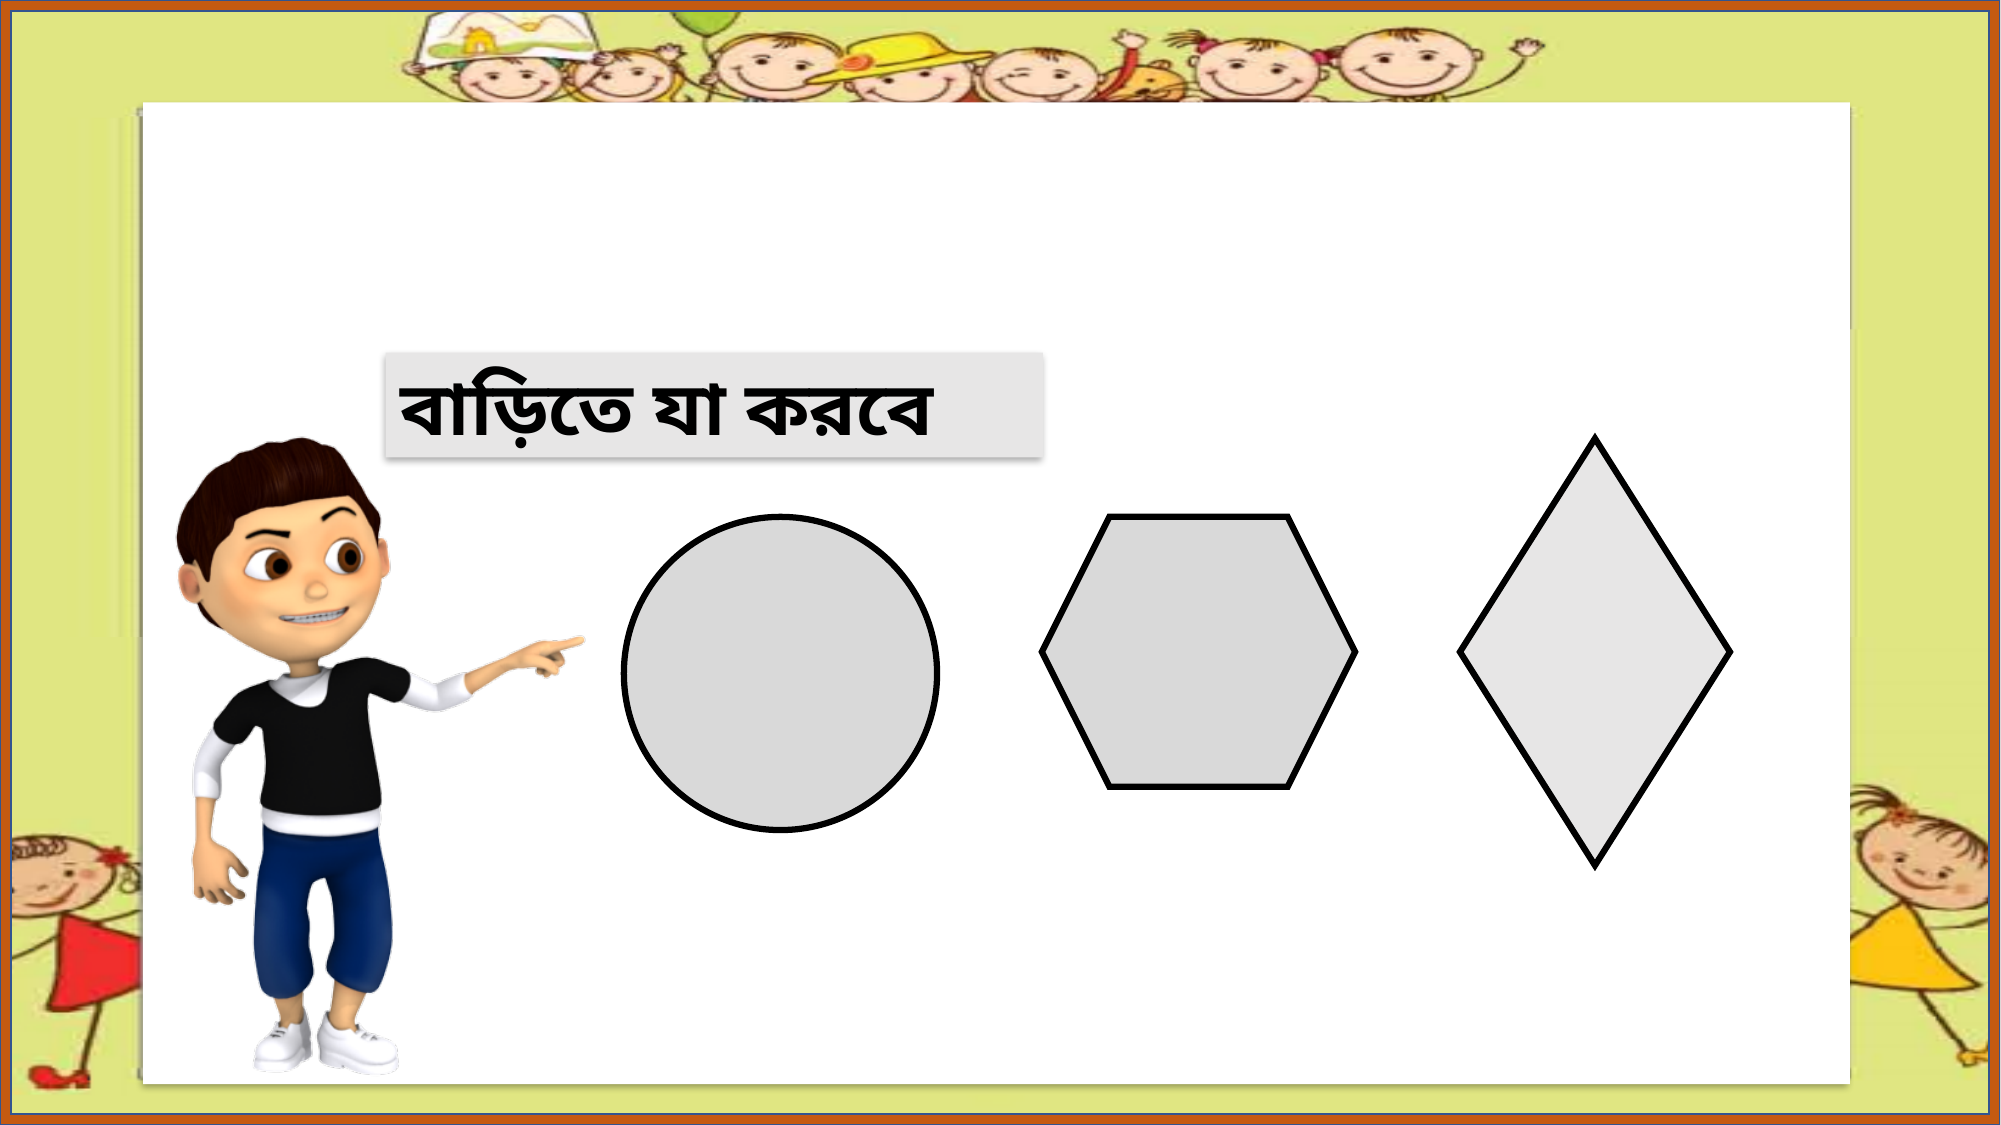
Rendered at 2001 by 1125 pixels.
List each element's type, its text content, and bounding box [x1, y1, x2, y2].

text_box [732, 515, 939, 832]
text_box [1040, 515, 1357, 788]
text_box বাড়িতে যা করবে [385, 352, 1043, 458]
picture [0, 393, 732, 1125]
text_box [1458, 436, 1732, 868]
